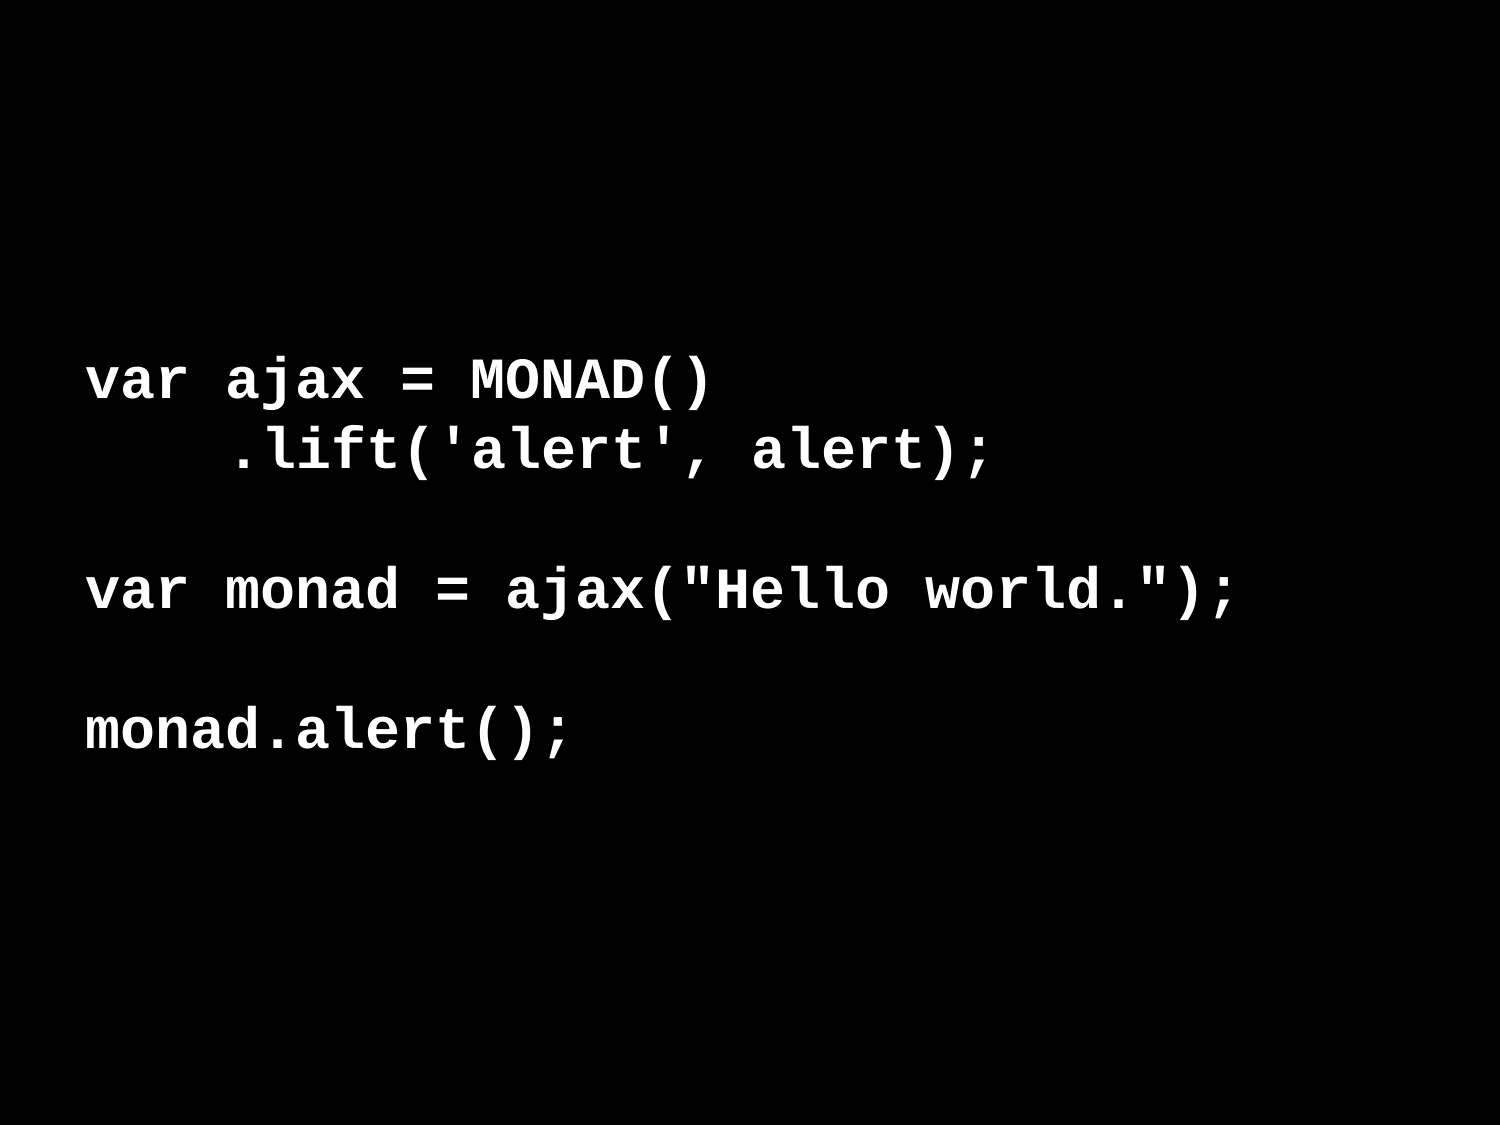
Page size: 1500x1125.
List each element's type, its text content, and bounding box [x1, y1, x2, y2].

list var ajax = MONAD() .lift('alert', alert); var monad = ajax("Hello world."); monad.alert(); [70, 0, 1500, 1101]
